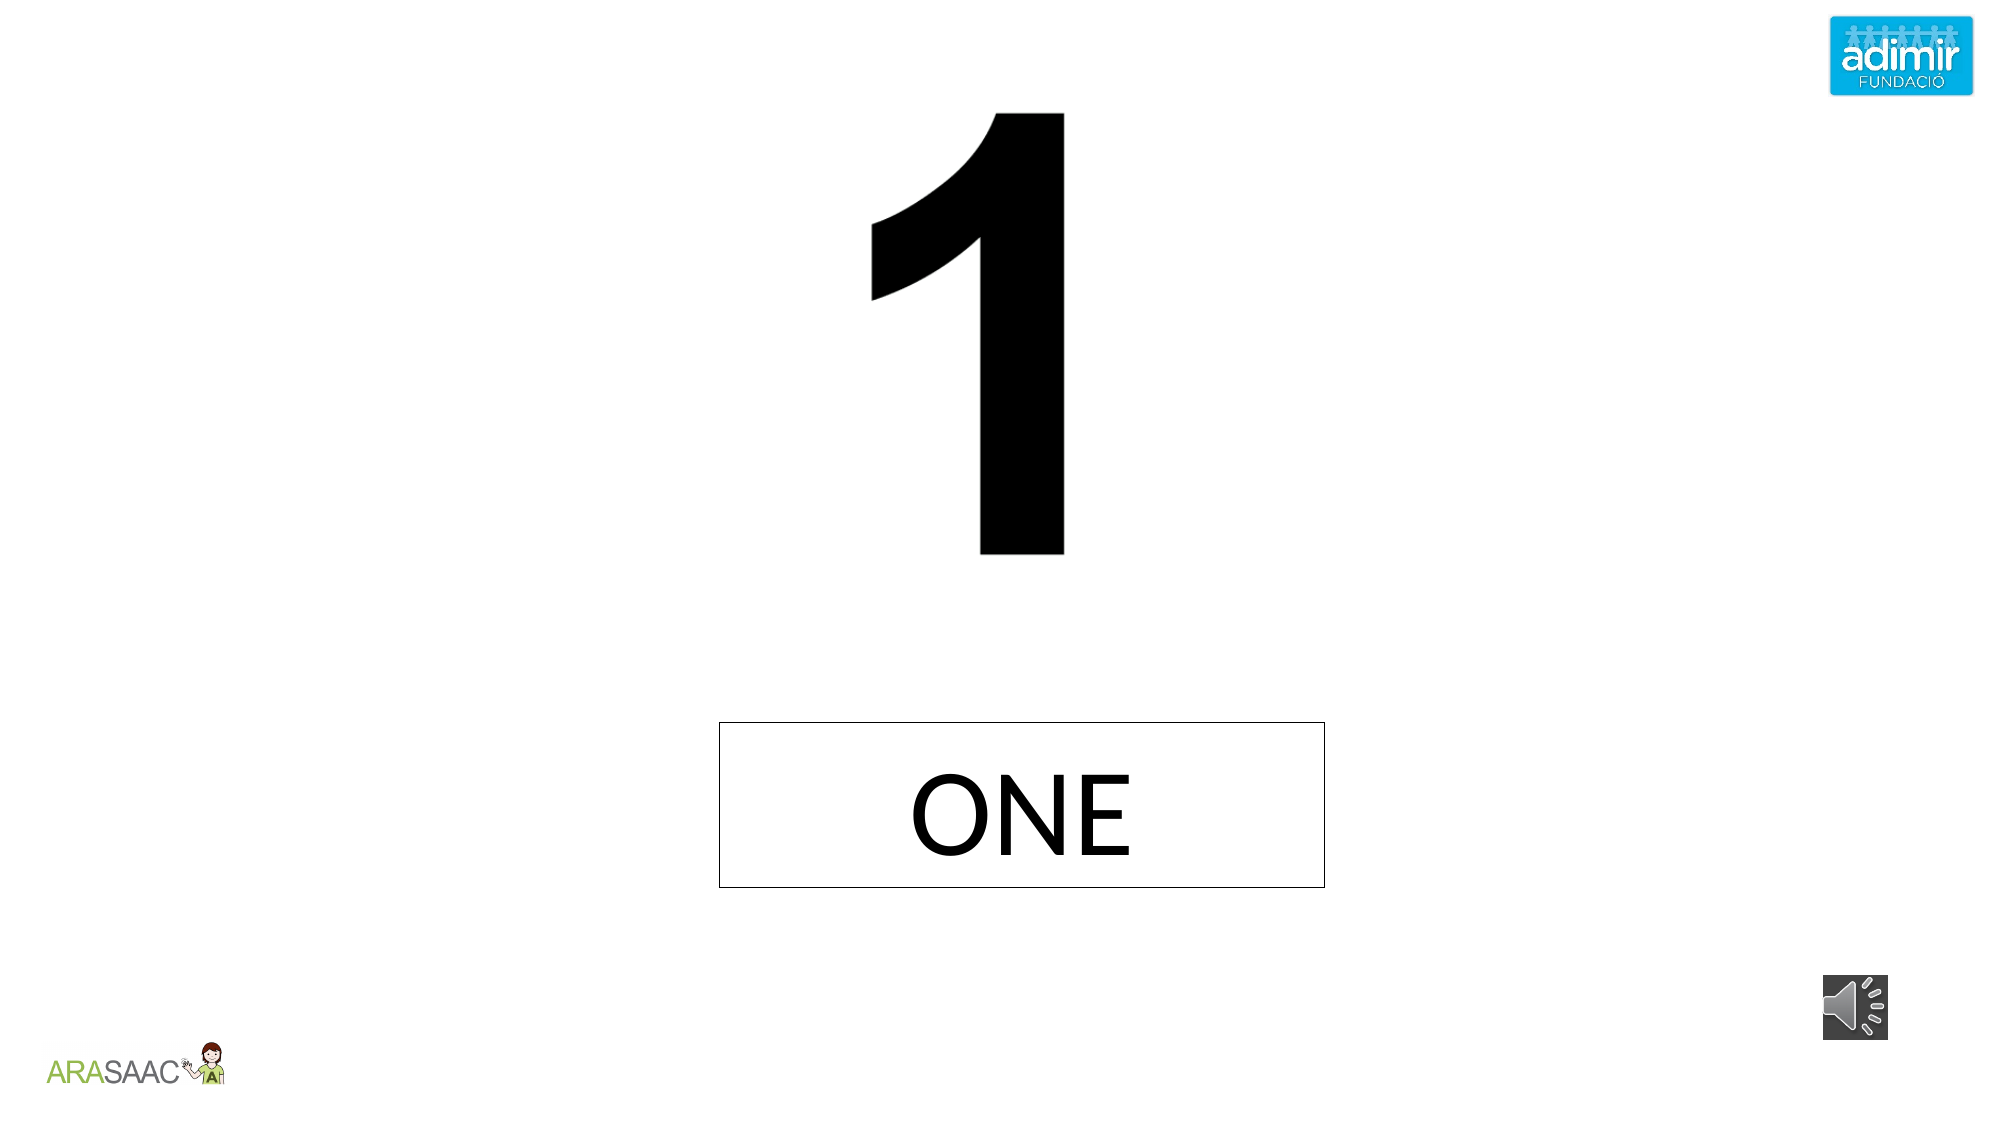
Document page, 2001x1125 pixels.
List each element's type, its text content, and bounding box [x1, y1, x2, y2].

text_box ONE [719, 722, 1325, 888]
picture [41, 1041, 230, 1085]
picture [734, 68, 1266, 600]
picture [1821, 974, 1889, 1042]
picture [1828, 14, 1975, 98]
